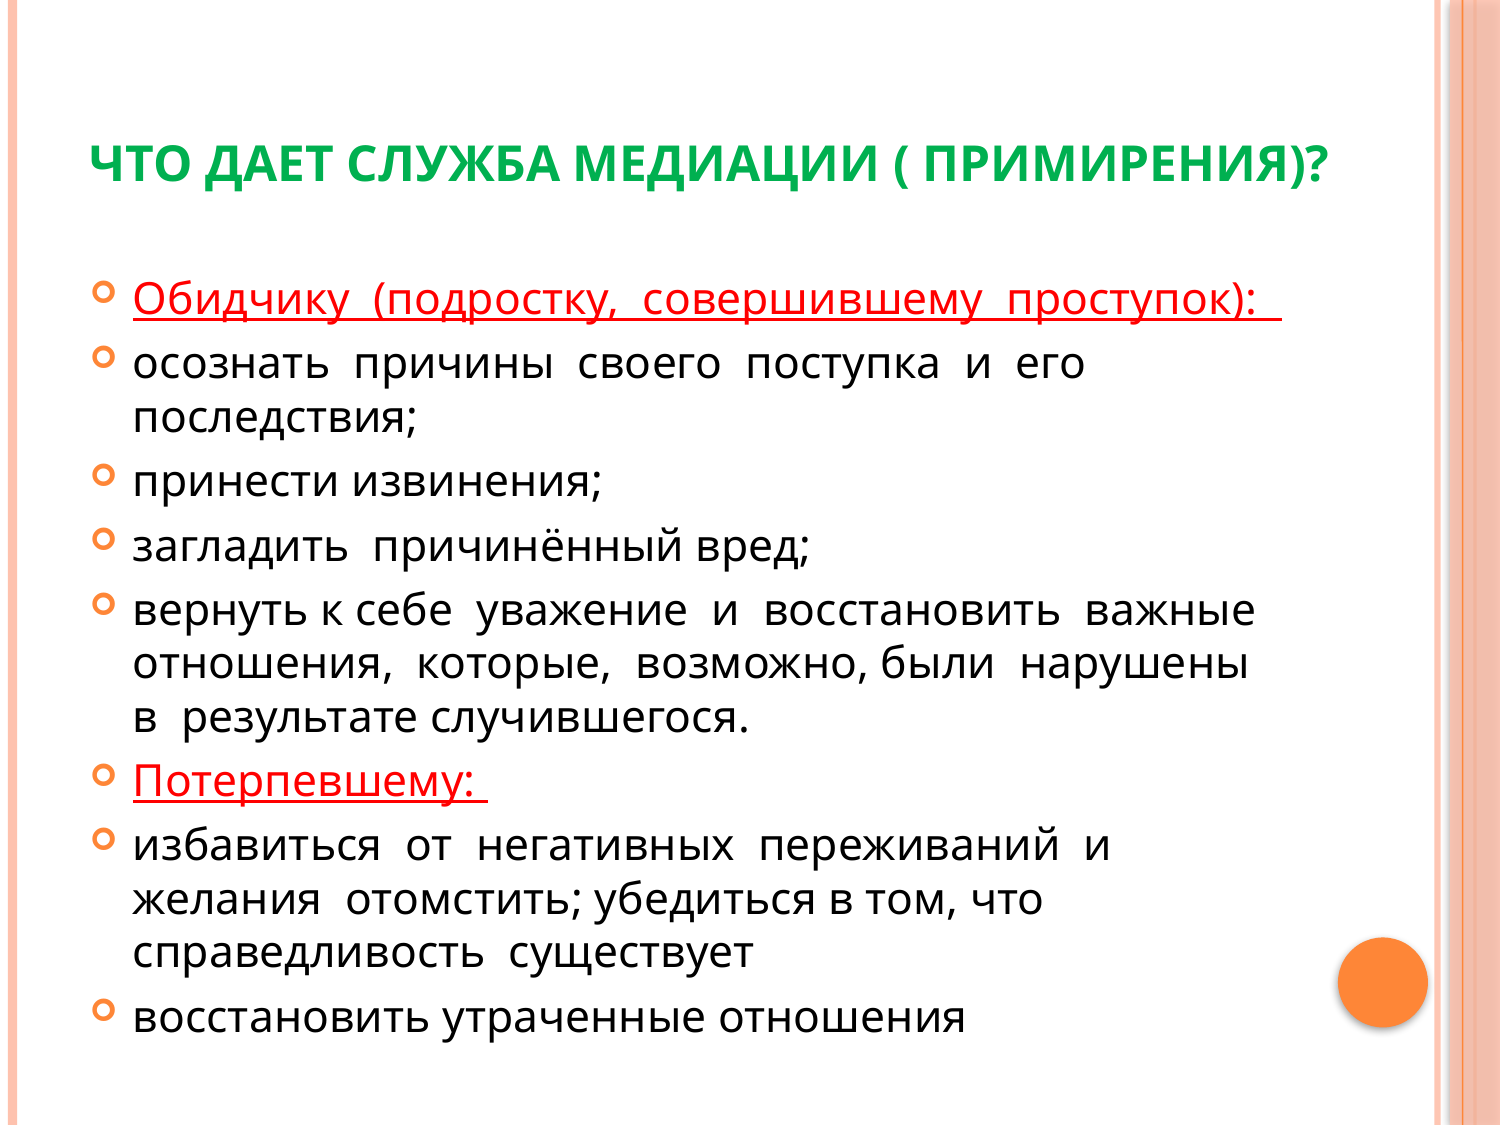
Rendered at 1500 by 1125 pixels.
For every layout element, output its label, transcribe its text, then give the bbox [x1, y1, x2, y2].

list Обидчику (подростку, совершившему проступок): осознать причины своего поступка и его последствия; принести извинения; загладить причинённый вред; вернуть к себе уважение и восстановить важные отношения, которые, возможно, были нарушены в результате случившегося. Потерпевшему: избавиться от негативных переживаний и желания отомстить; убедиться в том, что справедливость существует восстановить утраченные отношения [75, 262, 1300, 1062]
title Что дает Служба медиации ( примирения)? [75, 70, 1407, 200]
